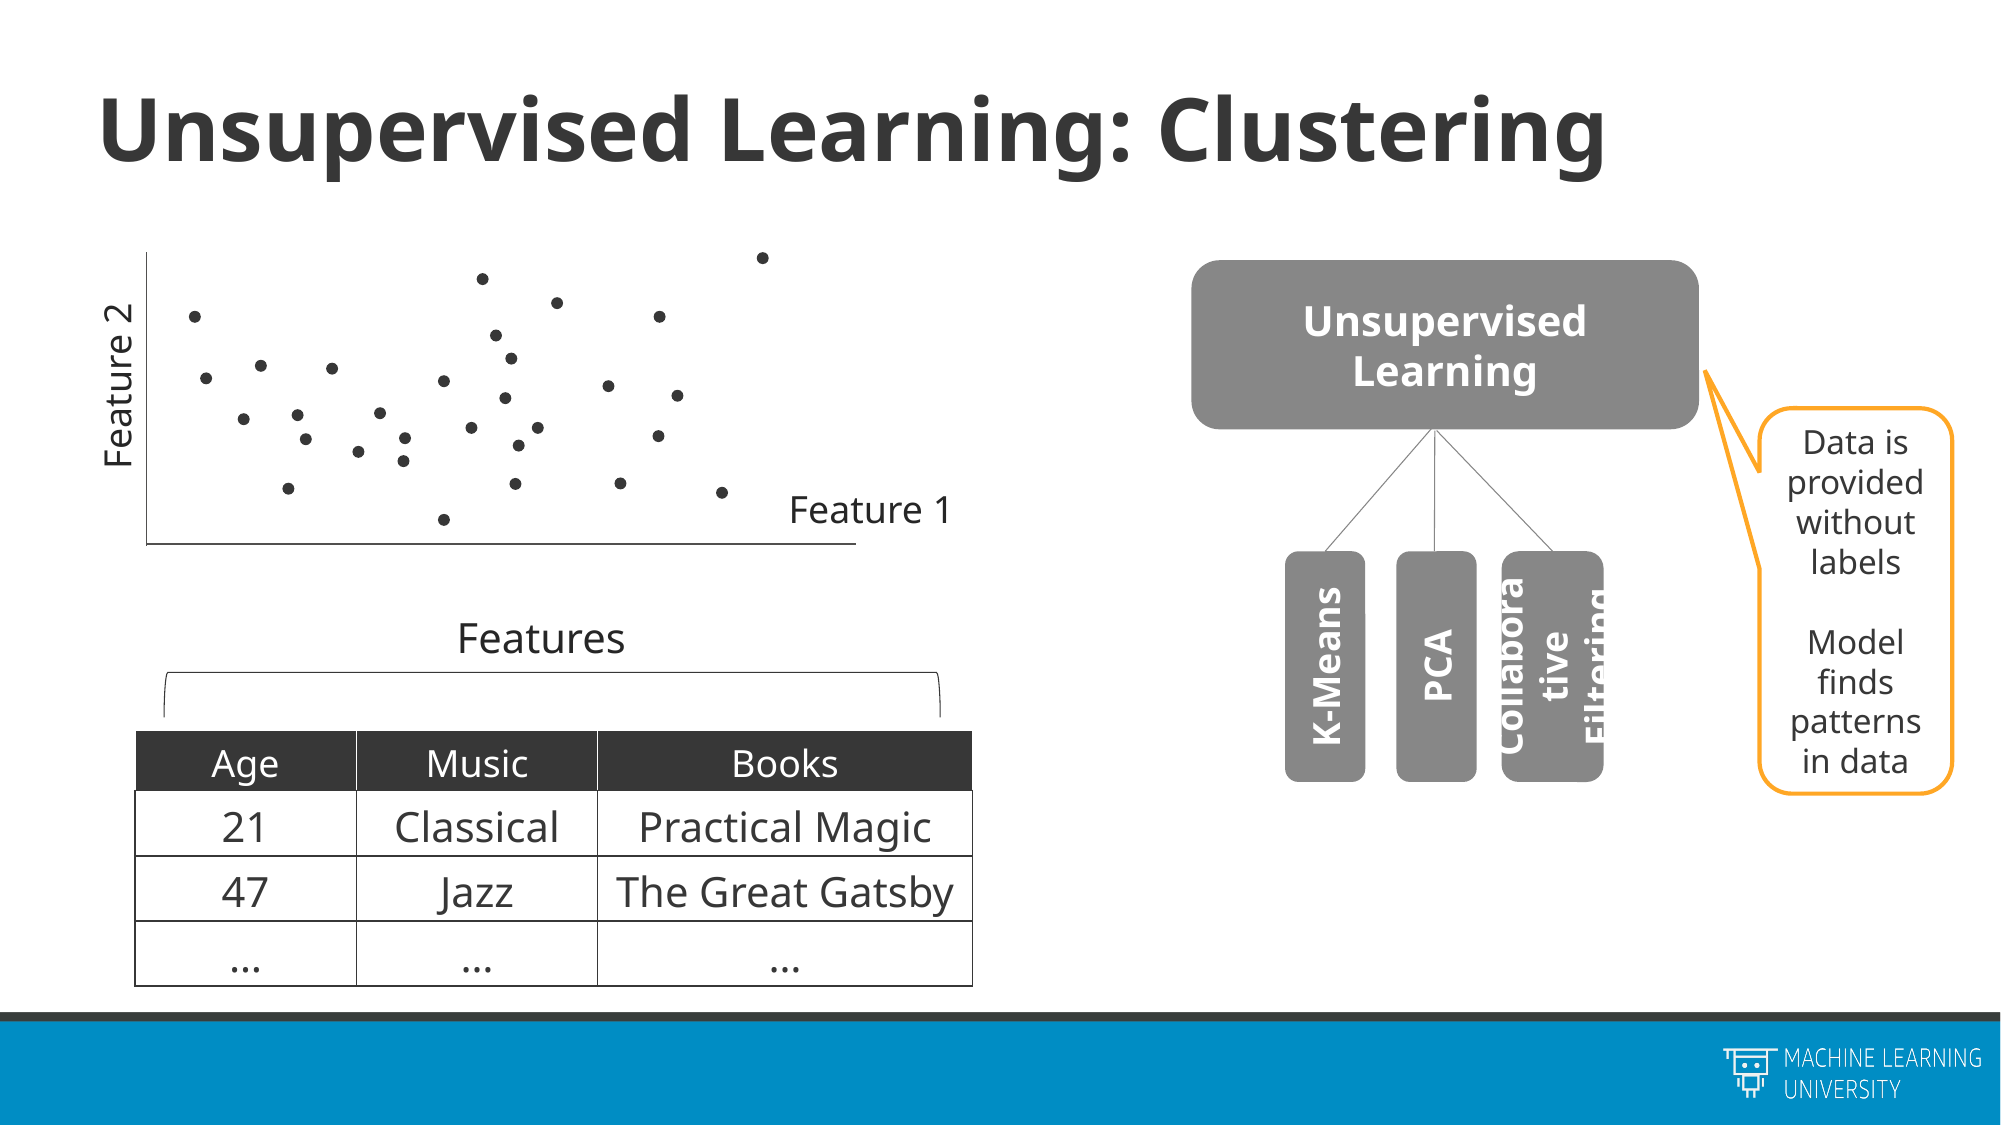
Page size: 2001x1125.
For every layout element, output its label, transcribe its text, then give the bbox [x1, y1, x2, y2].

text_box [351, 444, 366, 459]
text_box [601, 379, 616, 394]
text_box [464, 420, 479, 435]
title Unsupervised Learning: Clustering [81, 78, 1807, 242]
text_box [290, 408, 305, 423]
text_box [530, 420, 545, 435]
text_box [652, 309, 667, 324]
picture [1724, 1049, 1777, 1097]
text_box [651, 429, 666, 444]
text_box [511, 438, 526, 453]
text_box [396, 454, 411, 469]
text_box [236, 412, 251, 427]
text_box [253, 358, 268, 373]
text_box [508, 476, 523, 491]
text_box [1436, 430, 1553, 552]
table_cell Practical Magic [598, 791, 972, 855]
table_cell The Great Gatsby [598, 857, 972, 920]
table_cell 21 [136, 791, 356, 855]
text_box [199, 371, 214, 386]
table_header Music [357, 731, 597, 790]
text_box [298, 432, 313, 447]
text_box [488, 328, 504, 343]
table_header Age [136, 731, 356, 790]
text_box [613, 476, 628, 491]
text_box [281, 481, 296, 496]
text_box [436, 374, 452, 389]
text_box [1325, 425, 1435, 552]
table_cell … [136, 922, 356, 985]
text_box [325, 361, 340, 376]
text_box Feature 2 [86, 288, 146, 484]
text_box [475, 272, 490, 287]
text_box K-Means [1284, 550, 1367, 783]
text_box [397, 431, 413, 446]
table_cell … [598, 922, 972, 985]
text_box Feature 1 [773, 478, 970, 538]
text_box Data is provided without labels Model finds patterns in data [1703, 369, 1954, 795]
text_box [755, 251, 770, 266]
table_cell Classical [357, 791, 597, 855]
table_cell 47 [136, 857, 356, 920]
text_box PCA [1395, 550, 1478, 783]
table_cell Jazz [357, 857, 597, 920]
text_box [714, 485, 730, 500]
table_header Books [598, 731, 972, 790]
text_box [187, 309, 202, 324]
text_box Collaborative Filtering [1500, 550, 1605, 784]
text_box [372, 406, 388, 421]
text_box [504, 351, 519, 366]
text_box [436, 512, 452, 527]
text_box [164, 604, 941, 718]
text_box [670, 388, 685, 403]
text_box [498, 391, 513, 406]
text_box [550, 296, 565, 311]
table_cell … [357, 922, 597, 985]
text_box Unsupervised Learning [1190, 259, 1701, 431]
